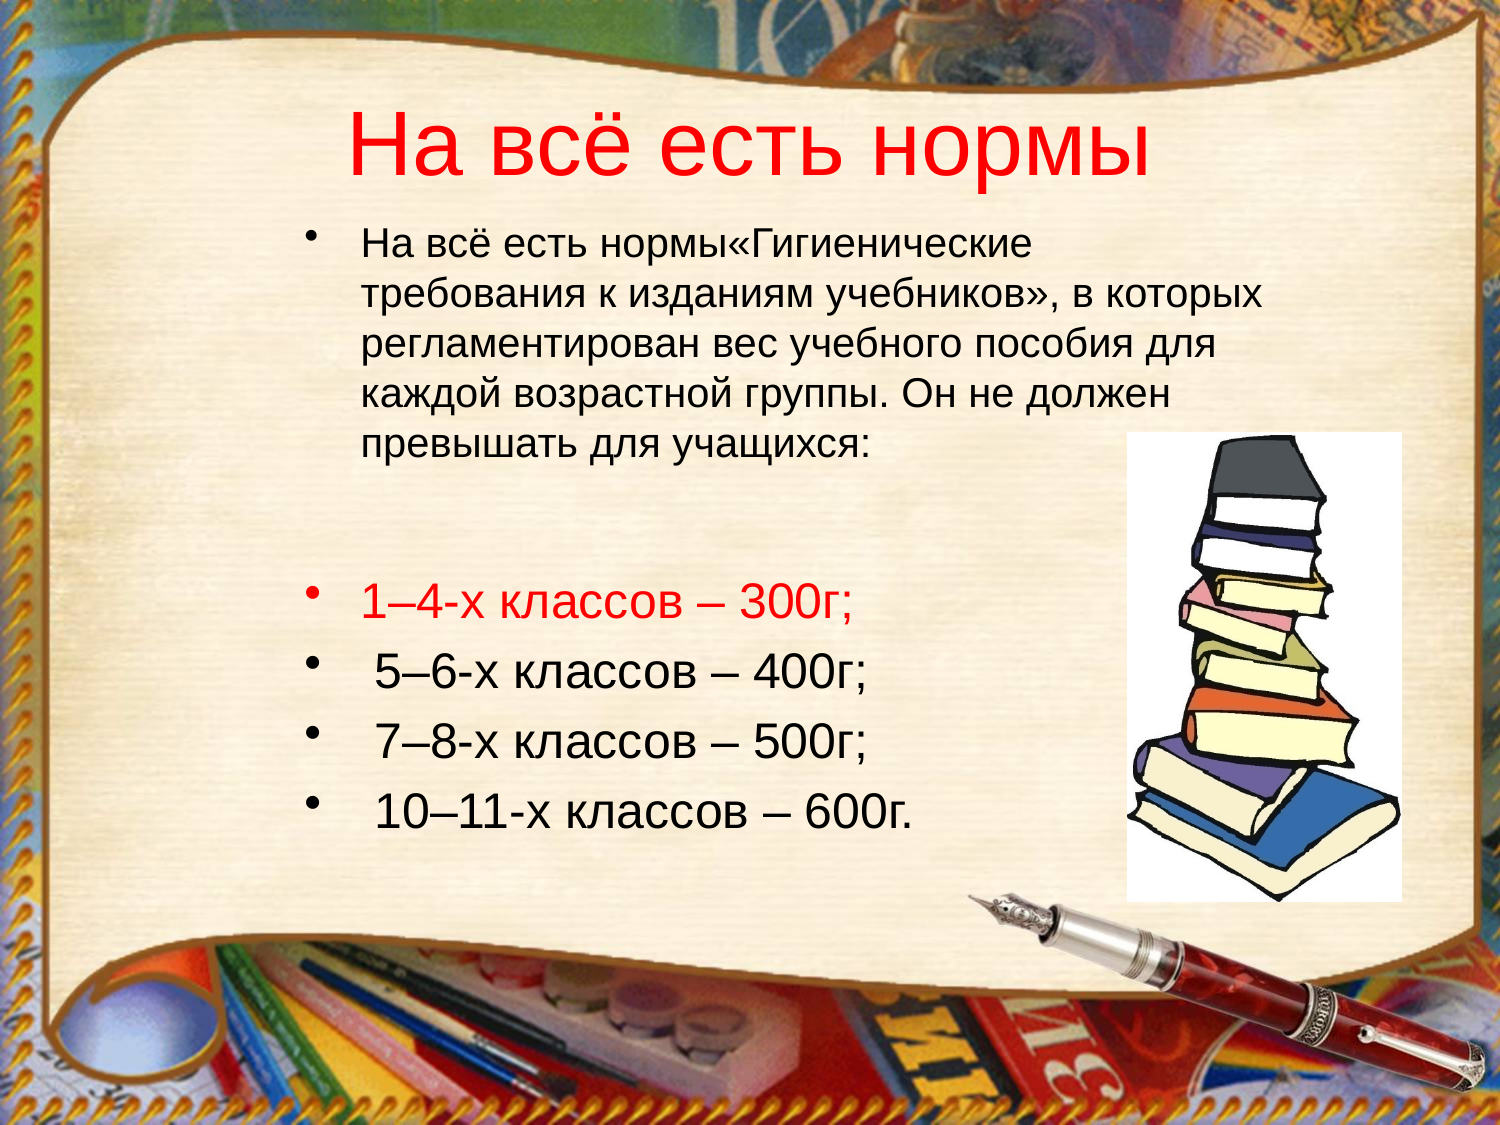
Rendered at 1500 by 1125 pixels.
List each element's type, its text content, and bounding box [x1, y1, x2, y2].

picture [0, 0, 1500, 1125]
title На всё есть нормы [74, 44, 1426, 233]
list На всё есть нормы«Гигиенические требования к изданиям учебников», в которых регламентирован вес учебного пособия для каждой возрастной группы. Он не должен превышать для учащихся: 1–4-х классов – 300г; 5–6-х классов – 400г; 7–8-х классов – 500г; 10–11-х классов – 600г. [289, 207, 1286, 513]
